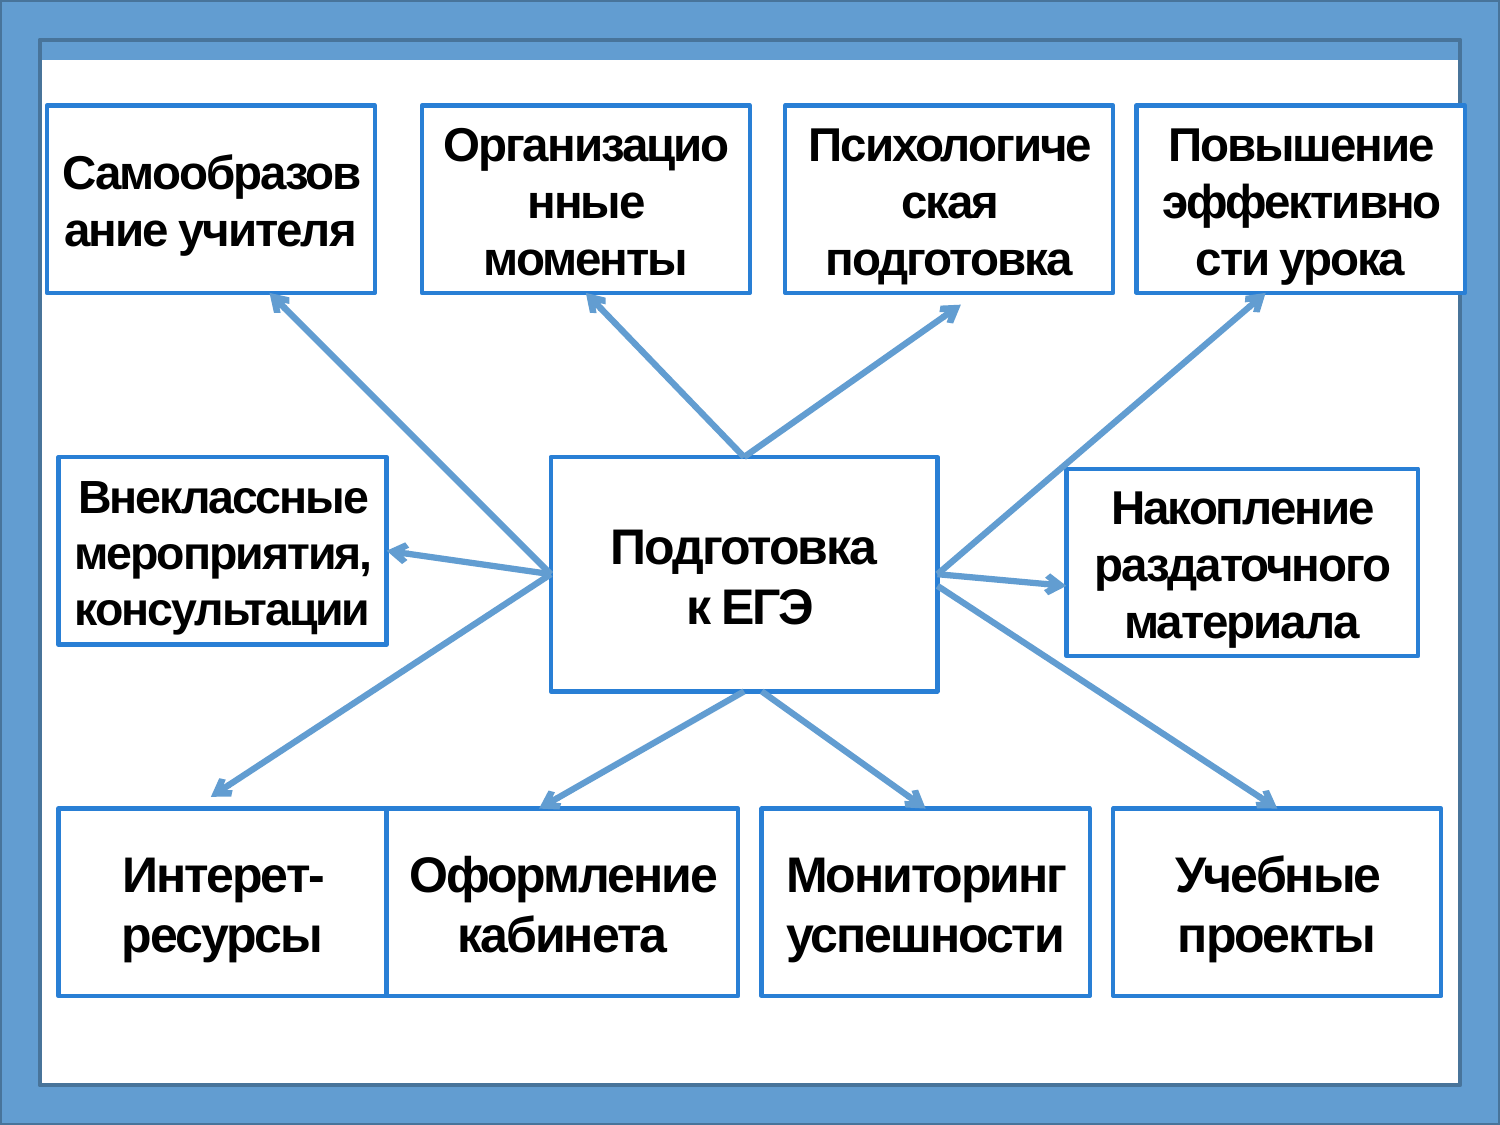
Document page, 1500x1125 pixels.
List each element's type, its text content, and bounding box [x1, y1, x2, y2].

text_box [937, 585, 1278, 809]
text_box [582, 647, 701, 853]
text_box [386, 550, 551, 575]
text_box Интерет-ресурсы [56, 806, 385, 998]
text_box Мониторинг успешности [759, 811, 1092, 998]
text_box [761, 691, 926, 809]
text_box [937, 573, 1067, 584]
text_box Учебные проекты [1111, 806, 1443, 998]
text_box Психологическая подготовка [783, 103, 1115, 291]
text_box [776, 272, 929, 490]
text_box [210, 573, 552, 797]
title Подготовка к ЕГЭ [558, 455, 934, 694]
text_box Организационные моменты [420, 103, 752, 295]
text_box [937, 292, 1266, 575]
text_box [582, 295, 748, 455]
text_box [0, 0, 1500, 1125]
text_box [269, 292, 552, 570]
text_box Повышение эффективности урока [1134, 103, 1467, 295]
text_box Оформление кабинета [385, 806, 740, 998]
text_box Самообразование учителя [45, 103, 377, 295]
text_box Накопление раздаточного материала [1271, 467, 1420, 658]
text_box Внеклассные мероприятия, консультации [56, 455, 266, 647]
